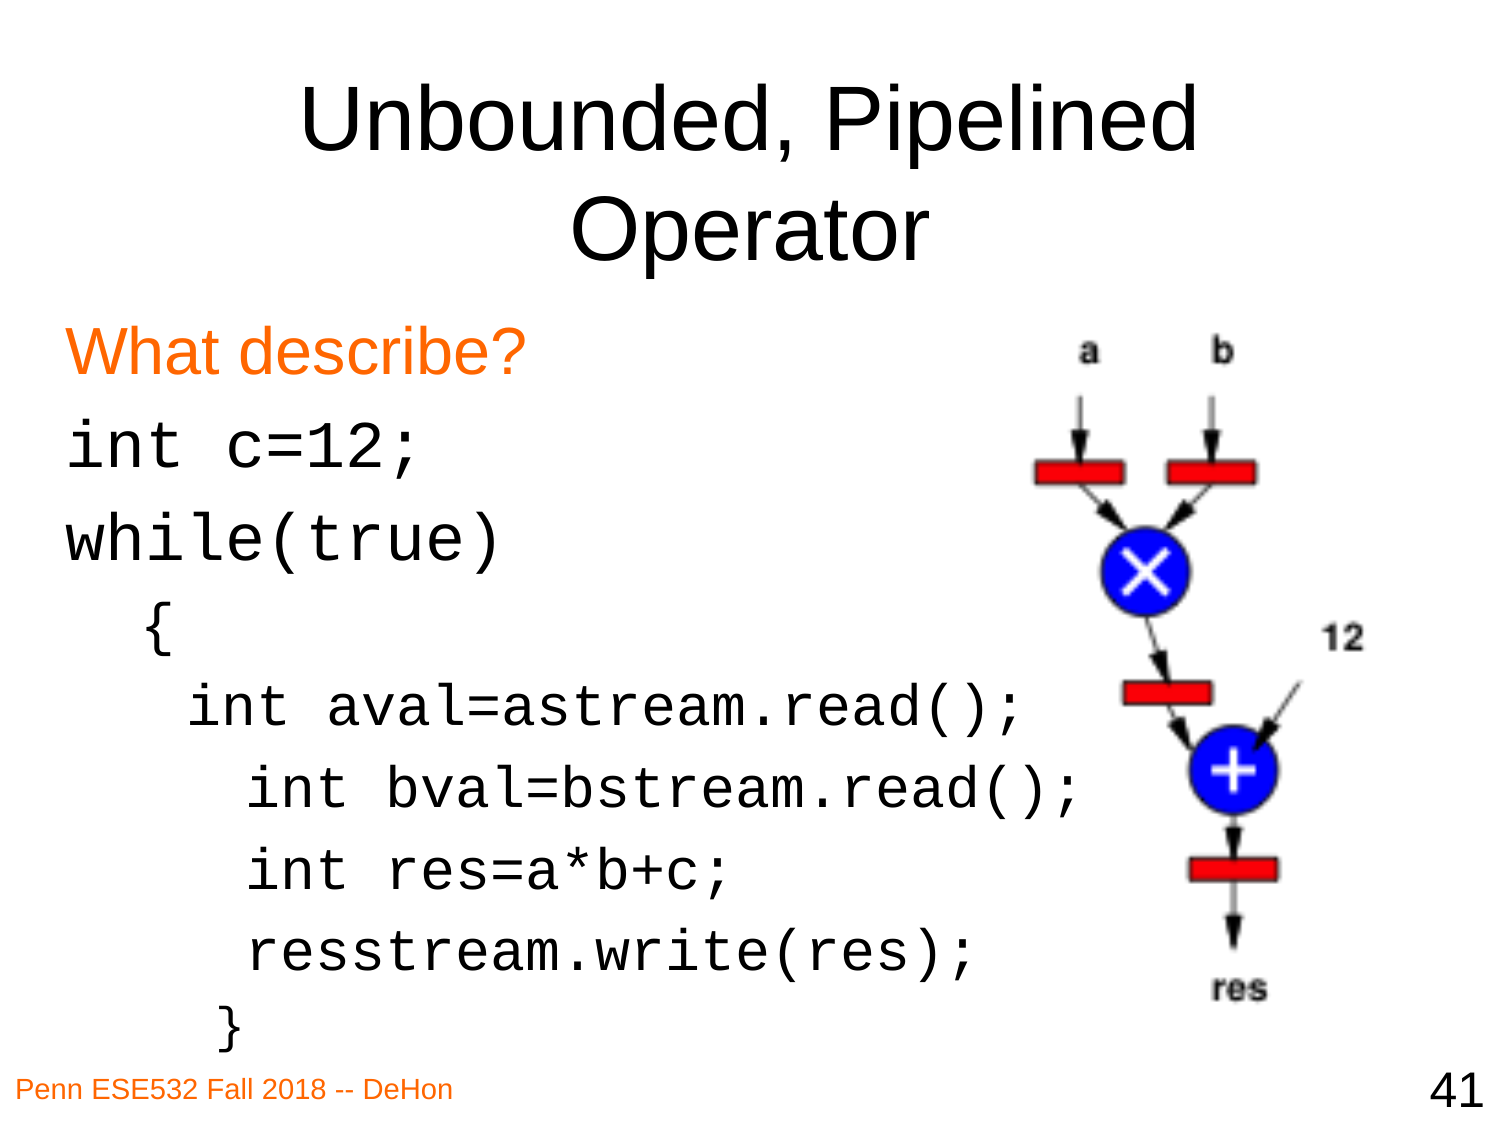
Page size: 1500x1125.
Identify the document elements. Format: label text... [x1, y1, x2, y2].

picture [1024, 324, 1371, 1025]
list What describe? int c=12; while(true) { int aval=astream.read(); int bval=bstream.read(); int res=a*b+c; resstream.write(res); } [49, 299, 1326, 976]
slide_number Penn ESE532 Fall 2018 -- DeHon [0, 1062, 576, 1125]
slide_number 41 [1187, 1049, 1500, 1125]
title Unbounded, Pipelined Operator [112, 74, 1388, 263]
